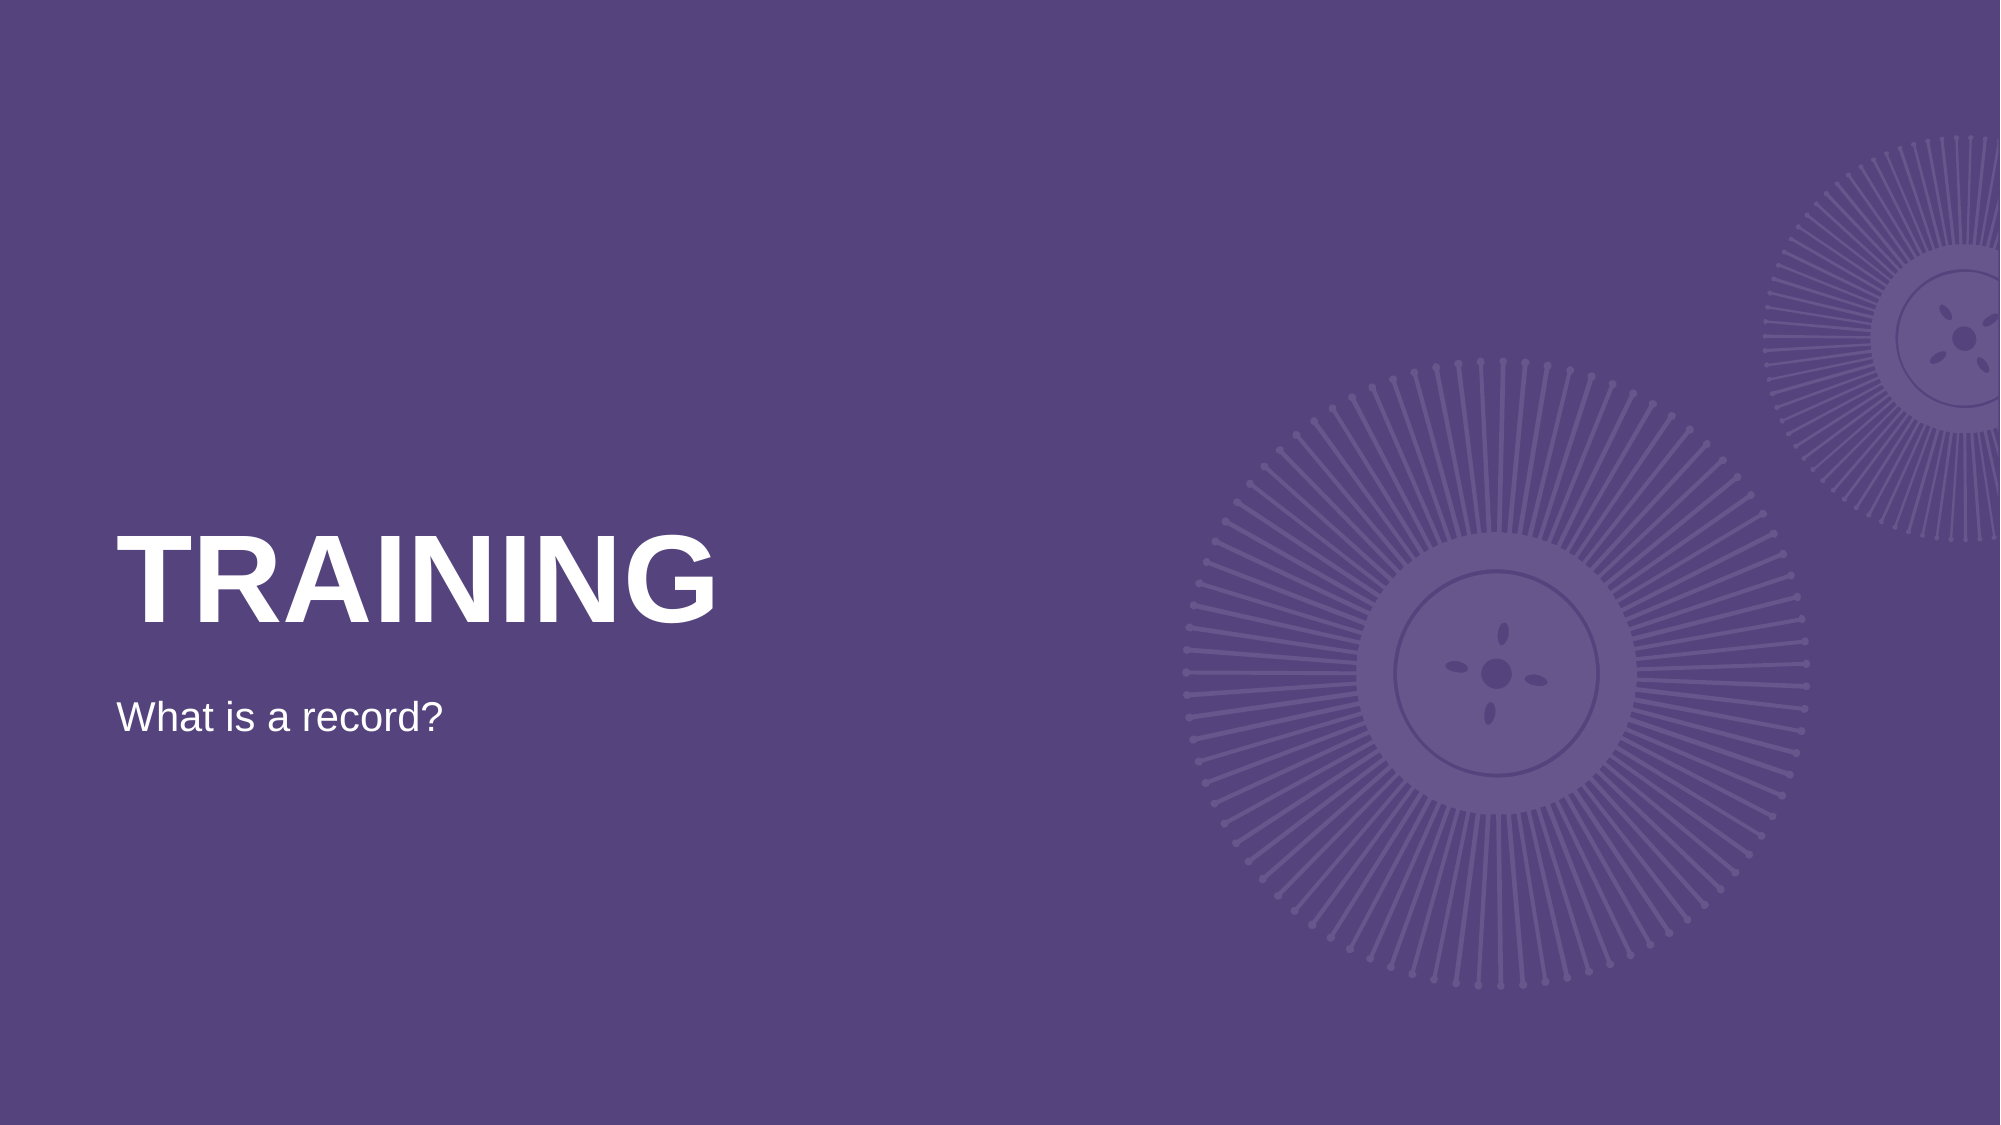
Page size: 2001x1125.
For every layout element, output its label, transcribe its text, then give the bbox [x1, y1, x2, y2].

title training [116, 224, 1056, 650]
subtitle What is a record? [116, 695, 969, 859]
